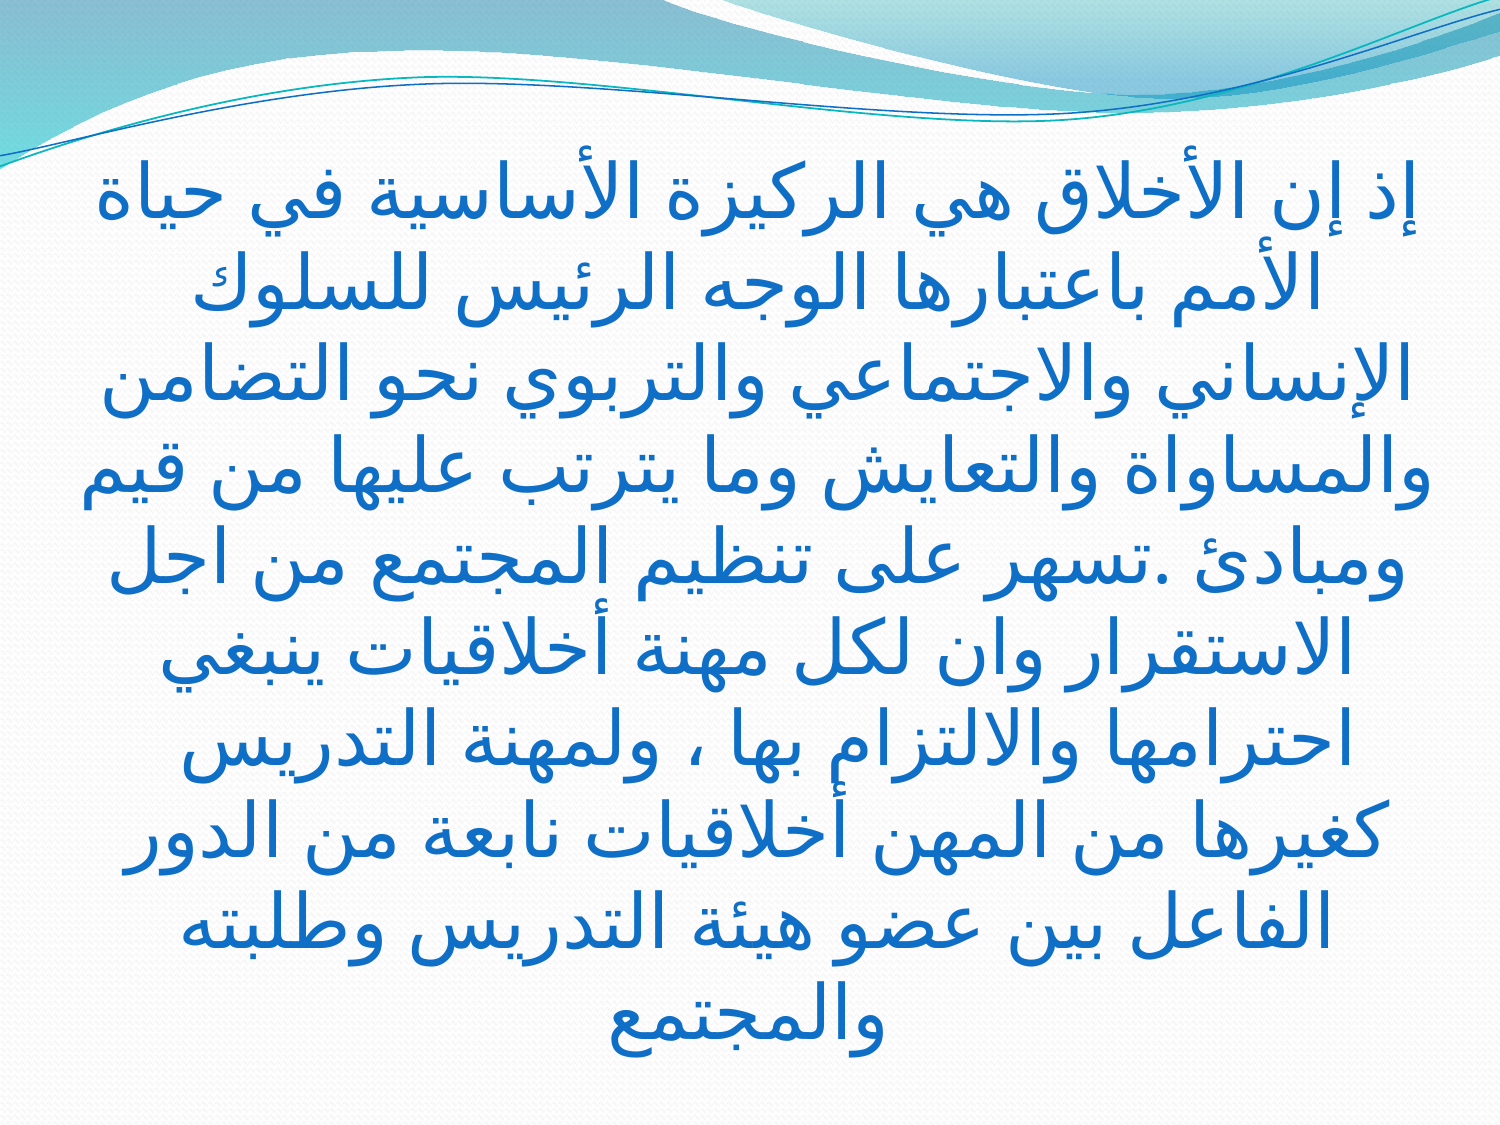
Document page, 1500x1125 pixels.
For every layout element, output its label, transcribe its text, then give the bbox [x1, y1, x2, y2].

title إذ إن الأخلاق هي الركيزة الأساسية في حياة الأمم باعتبارها الوجه الرئيس للسلوك الإنساني والاجتماعي والتربوي نحو التضامن والمساواة والتعايش وما يترتب عليها من قيم ومبادئ .تسهر على تنظيم المجتمع من اجل الاستقرار وان لكل مهنة أخلاقيات ينبغي احترامها والالتزام بها ، ولمهنة التدريس كغيرها من المهن أخلاقيات نابعة من الدور الفاعل بين عضو هيئة التدريس وطلبته والمجتمع [75, 115, 1442, 1055]
